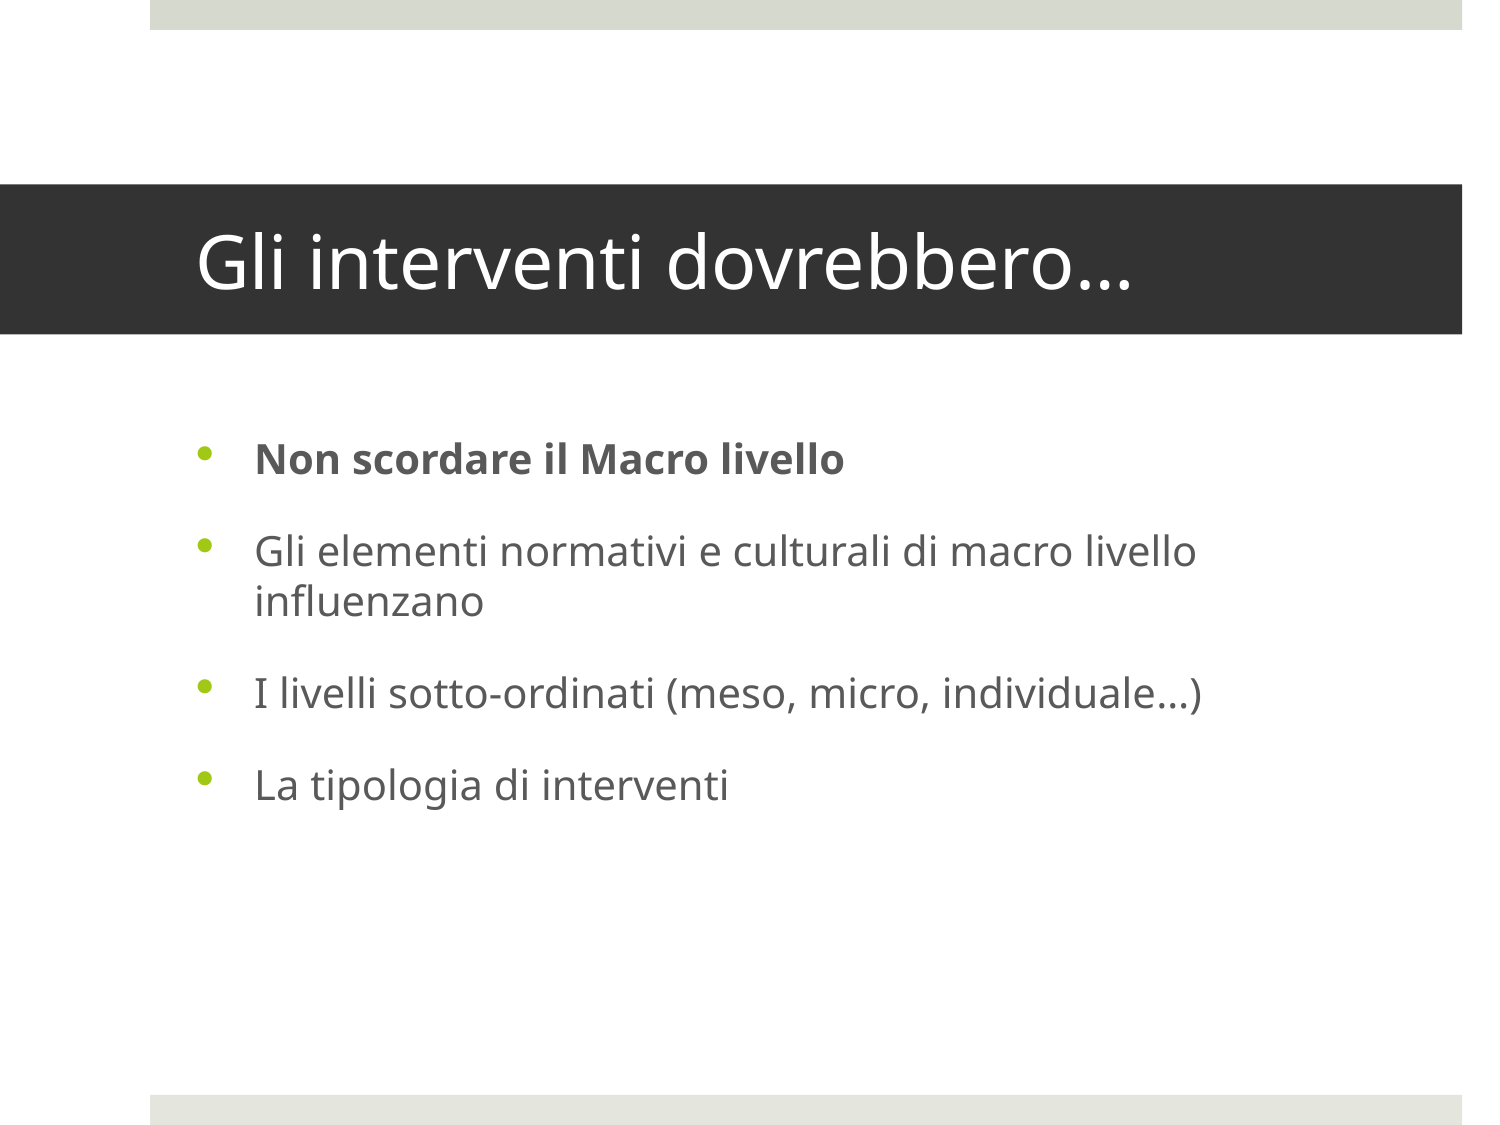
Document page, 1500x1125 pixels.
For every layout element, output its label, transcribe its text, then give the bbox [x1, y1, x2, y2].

list Non scordare il Macro livello Gli elementi normativi e culturali di macro livello influenzano I livelli sotto-ordinati (meso, micro, individuale…) La tipologia di interventi [182, 425, 1432, 1028]
title Gli interventi dovrebbero… [0, 184, 1463, 335]
